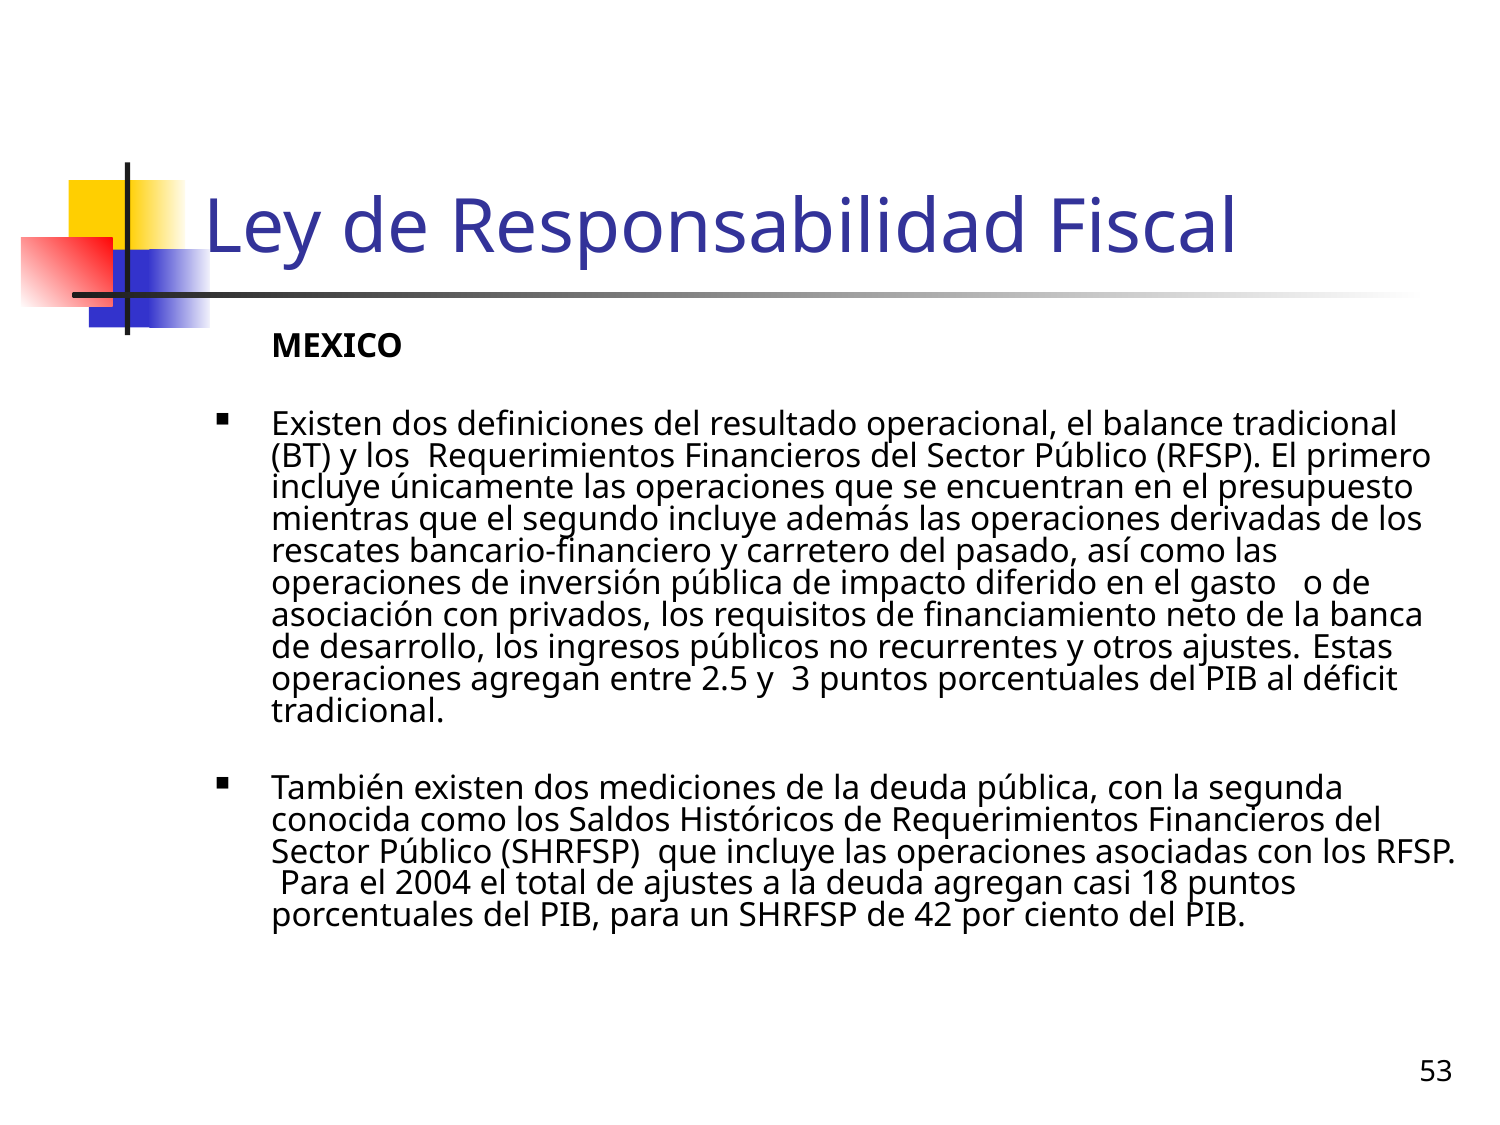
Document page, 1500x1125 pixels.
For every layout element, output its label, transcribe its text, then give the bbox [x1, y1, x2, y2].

list MEXICO Existen dos definiciones del resultado operacional, el balance tradicional (BT) y los Requerimientos Financieros del Sector Público (RFSP). El primero incluye únicamente las operaciones que se encuentran en el presupuesto mientras que el segundo incluye además las operaciones derivadas de los rescates bancario-financiero y carretero del pasado, así como las operaciones de inversión pública de impacto diferido en el gasto o de asociación con privados, los requisitos de financiamiento neto de la banca de desarrollo, los ingresos públicos no recurrentes y otros ajustes. Estas operaciones agregan entre 2.5 y 3 puntos porcentuales del PIB al déficit tradicional. También existen dos mediciones de la deuda pública, con la segunda conocida como los Saldos Históricos de Requerimientos Financieros del Sector Público (SHRFSP) que incluye las operaciones asociadas con los RFSP. Para el 2004 el total de ajustes a la deuda agregan casi 18 puntos porcentuales del PIB, para un SHRFSP de 42 por ciento del PIB. [199, 324, 1476, 1001]
slide_number 53 [1154, 1023, 1468, 1100]
title Ley de Responsabilidad Fiscal [188, 34, 1468, 276]
